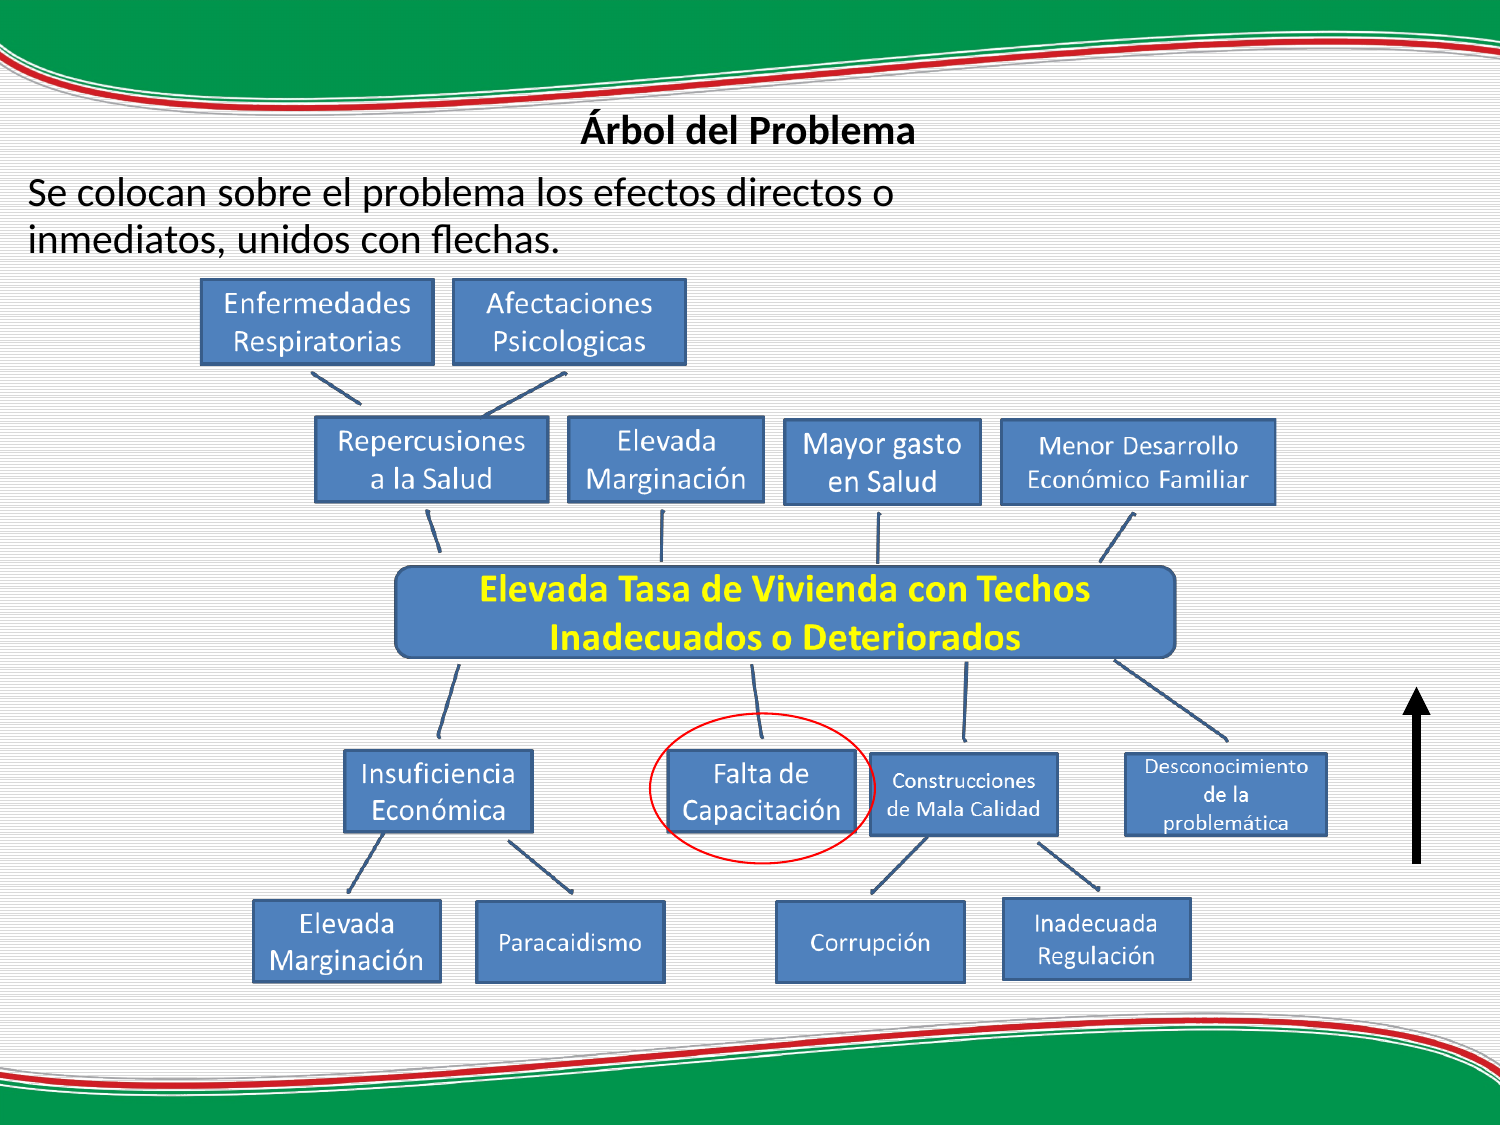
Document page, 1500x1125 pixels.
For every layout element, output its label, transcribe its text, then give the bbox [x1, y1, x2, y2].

picture [0, 0, 1500, 116]
picture [0, 1012, 1500, 1125]
text_box [648, 712, 876, 865]
text_box Árbol del Problema Se colocan sobre el problema los efectos directos o inmediatos, unidos con flechas. [25, 112, 1417, 215]
text_box [249, 551, 1330, 996]
text_box [199, 273, 1277, 564]
